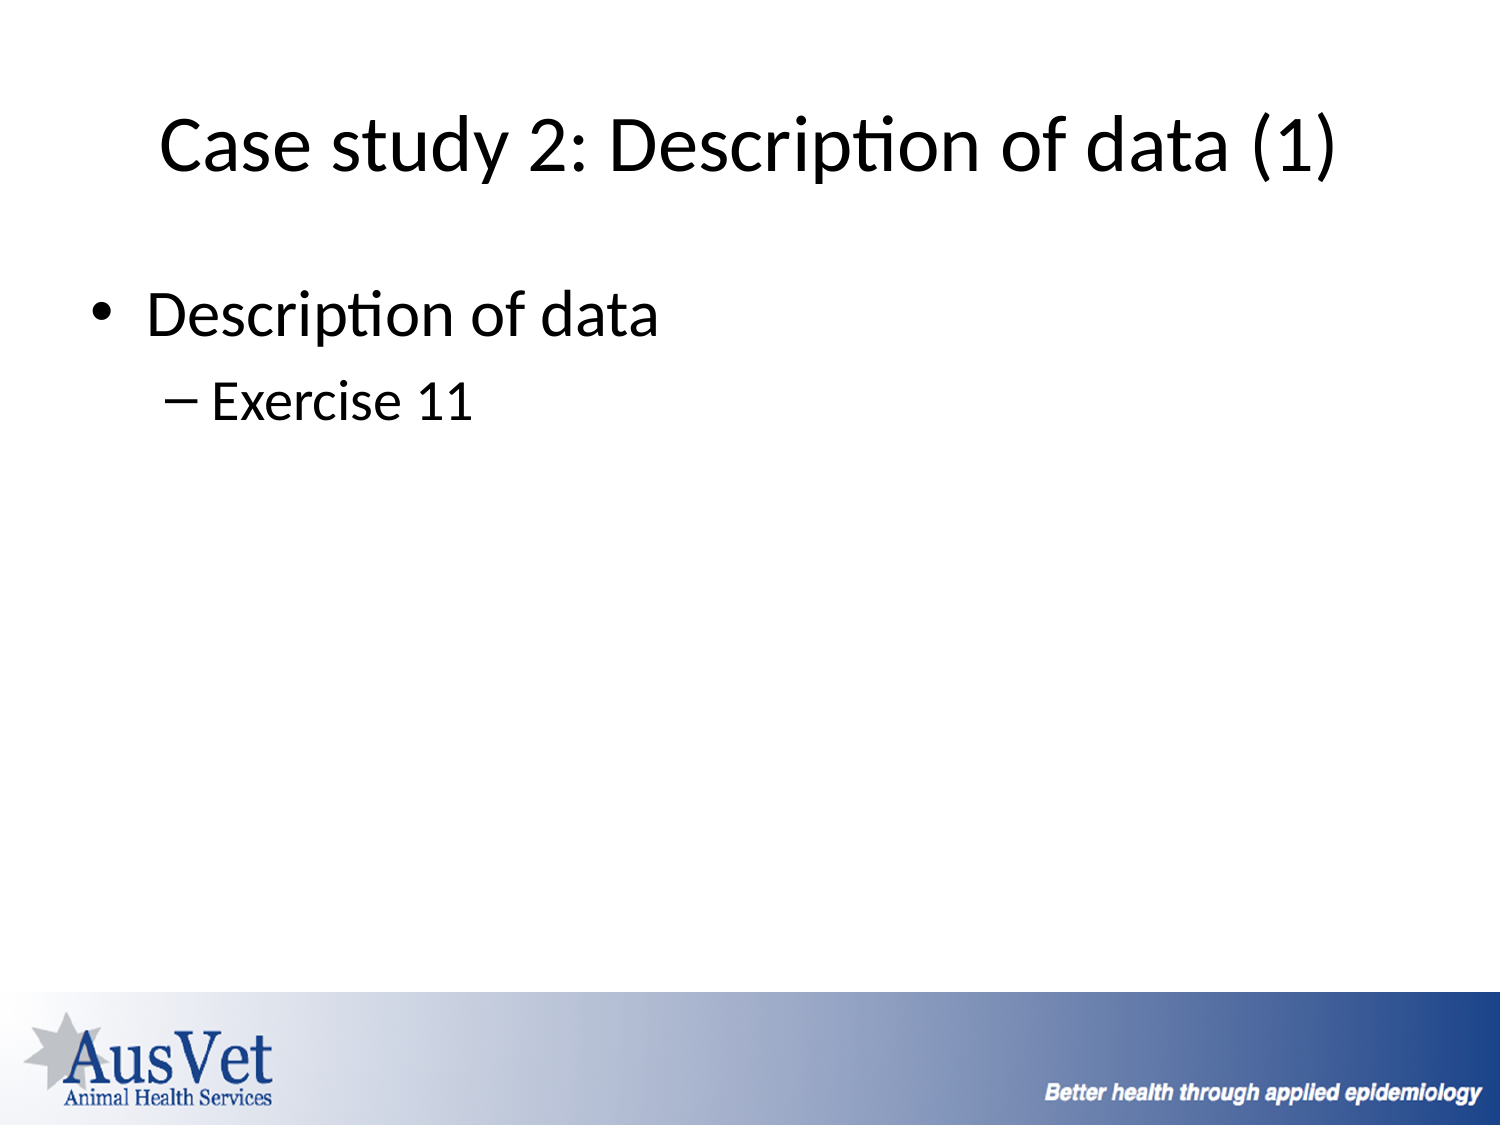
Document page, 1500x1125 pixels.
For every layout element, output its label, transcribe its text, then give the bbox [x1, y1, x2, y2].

title Case study 2: Description of data (1) [75, 45, 1425, 233]
list Description of data Exercise 11 [75, 262, 1425, 993]
picture [0, 992, 1500, 1125]
